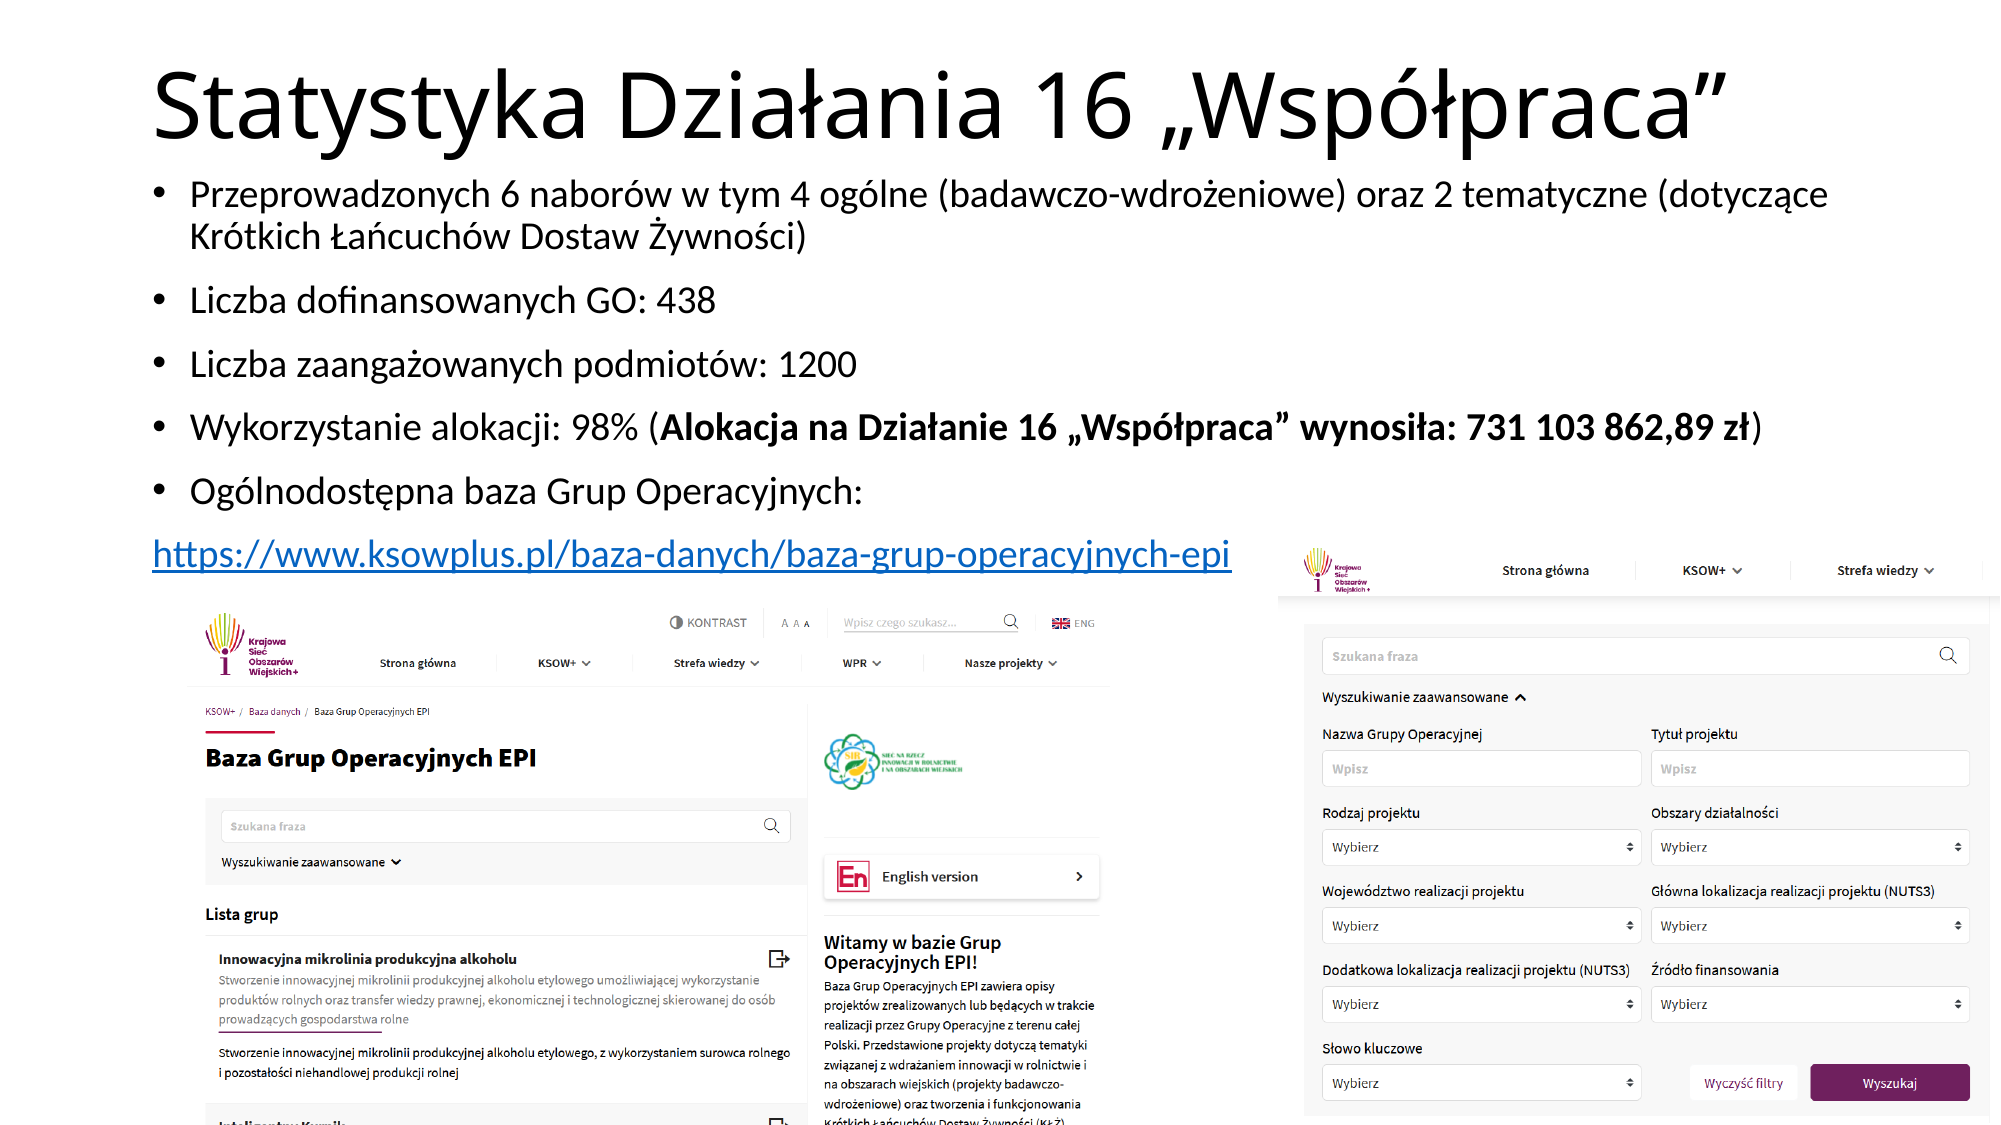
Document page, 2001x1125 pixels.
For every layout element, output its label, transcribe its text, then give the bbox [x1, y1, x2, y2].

picture [187, 608, 1110, 1125]
picture [1278, 548, 2000, 1123]
title Statystyka Działania 16 „Współpraca” [137, 0, 1863, 165]
list Przeprowadzonych 6 naborów w tym 4 ogólne (badawczo-wdrożeniowe) oraz 2 tematyczne (dotyczące Krótkich Łańcuchów Dostaw Żywności) Liczba dofinansowanych GO: 438 Liczba zaangażowanych podmiotów: 1200 Wykorzystanie alokacji: 98% (Alokacja na Działanie 16 „Współpraca” wynosiła: 731 103 862,89 zł) Ogólnodostępna baza Grup Operacyjnych: https://www.ksowplus.pl/baza-danych/baza-grup-operacyjnych-epi [137, 165, 1863, 880]
